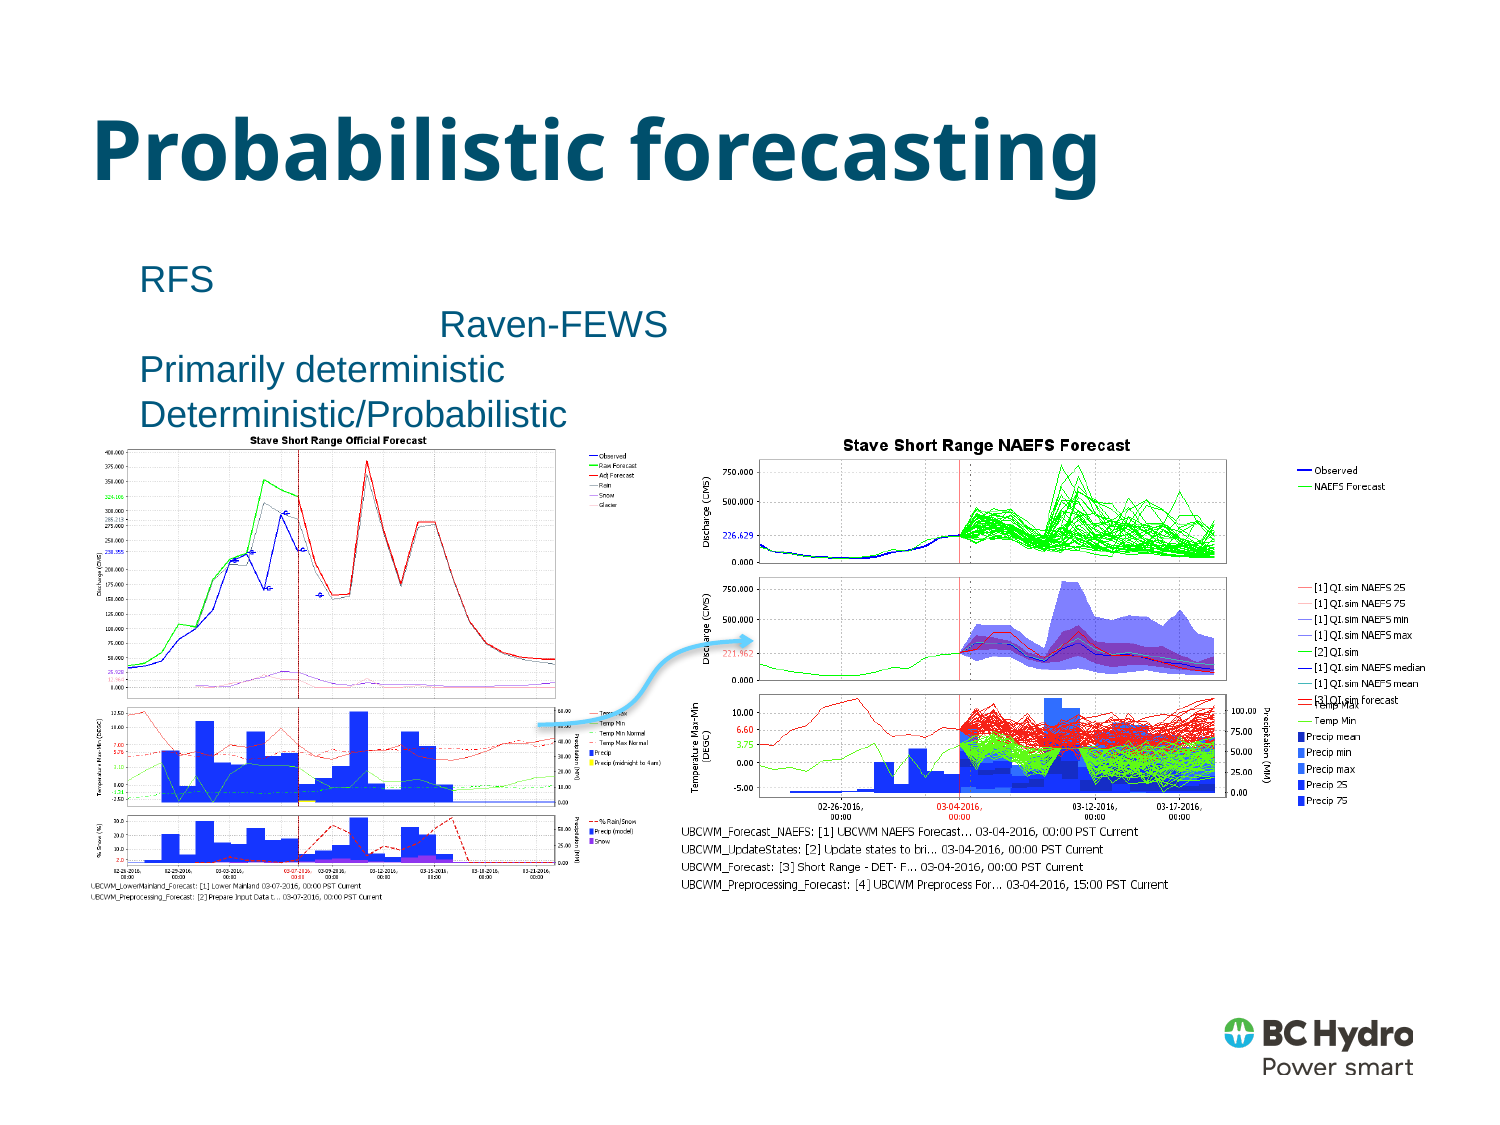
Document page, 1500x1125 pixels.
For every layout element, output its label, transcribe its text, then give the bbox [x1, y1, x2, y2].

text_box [537, 640, 755, 725]
picture [89, 433, 663, 910]
title Probabilistic forecasting [75, 61, 1370, 232]
text_box RFS Raven-FEWS Primarily deterministic Deterministic/Probabilistic [124, 247, 1327, 443]
picture [677, 433, 1432, 907]
